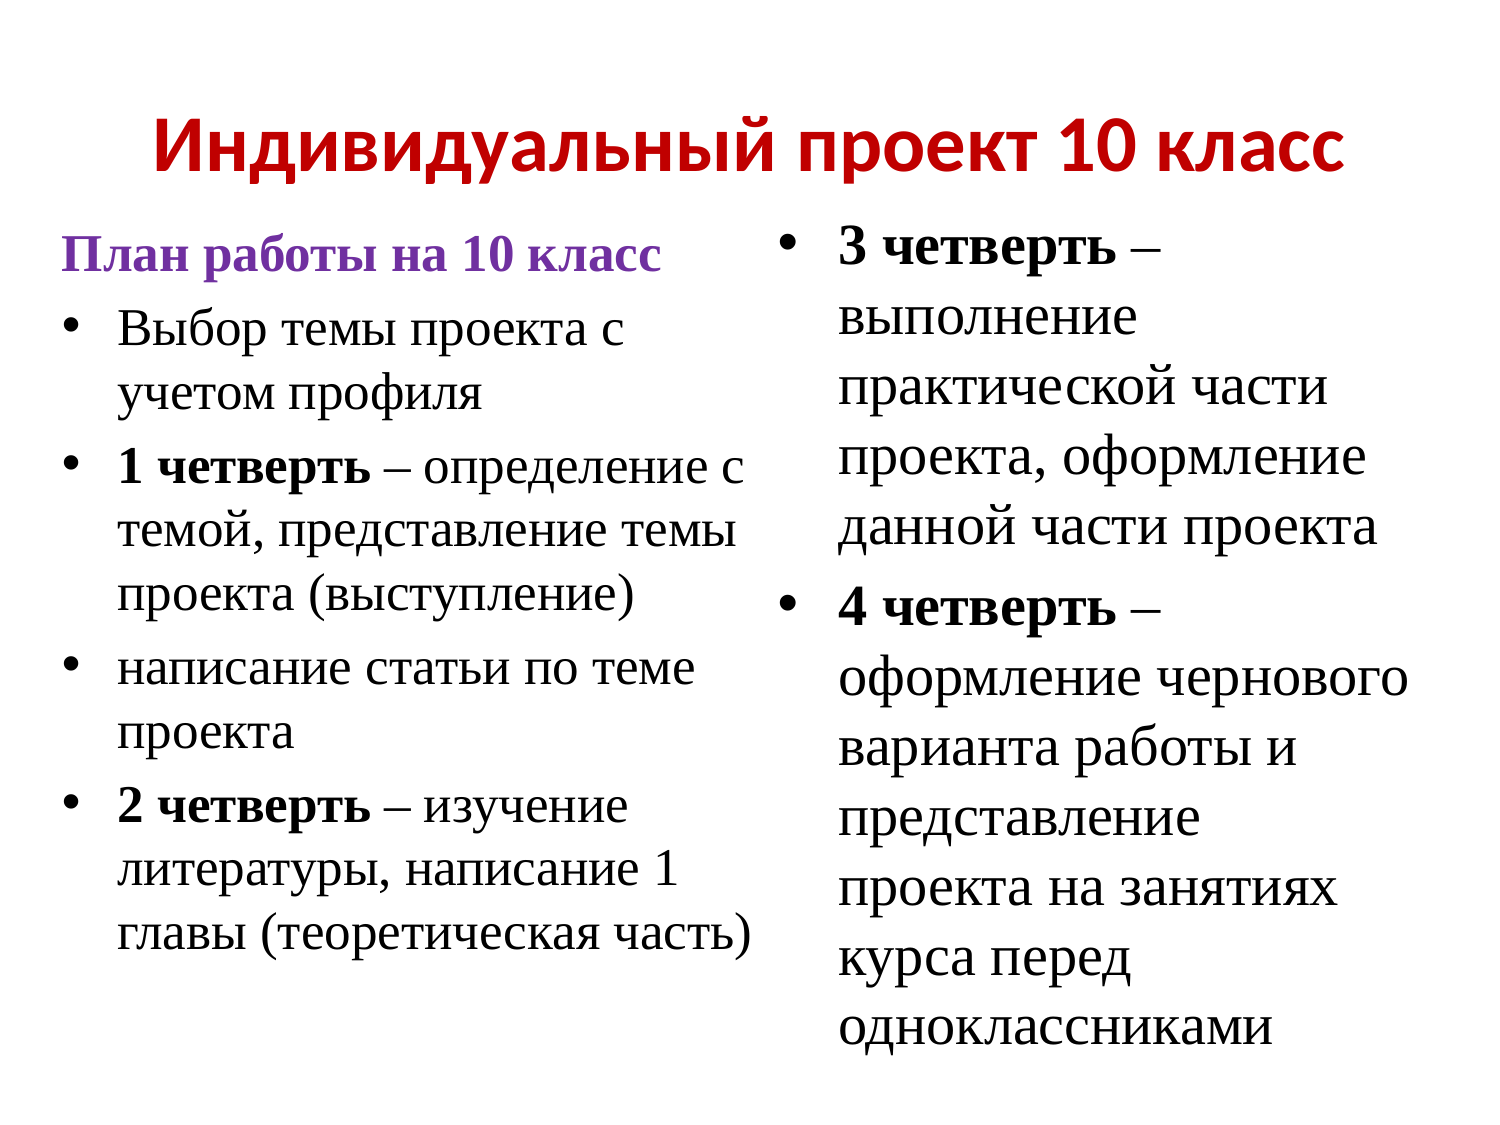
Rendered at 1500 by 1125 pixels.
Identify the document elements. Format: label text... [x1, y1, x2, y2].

title Индивидуальный проект 10 класс [75, 45, 1425, 210]
list 3 четверть – выполнение практической части проекта, оформление данной части проекта 4 четверть – оформление чернового варианта работы и представление проекта на занятиях курса перед одноклассниками [762, 199, 1425, 1079]
list План работы на 10 класс Выбор темы проекта с учетом профиля 1 четверть – определение с темой, представление темы проекта (выступление) написание статьи по теме проекта 2 четверть – изучение литературы, написание 1 главы (теоретическая часть) [46, 210, 762, 1067]
